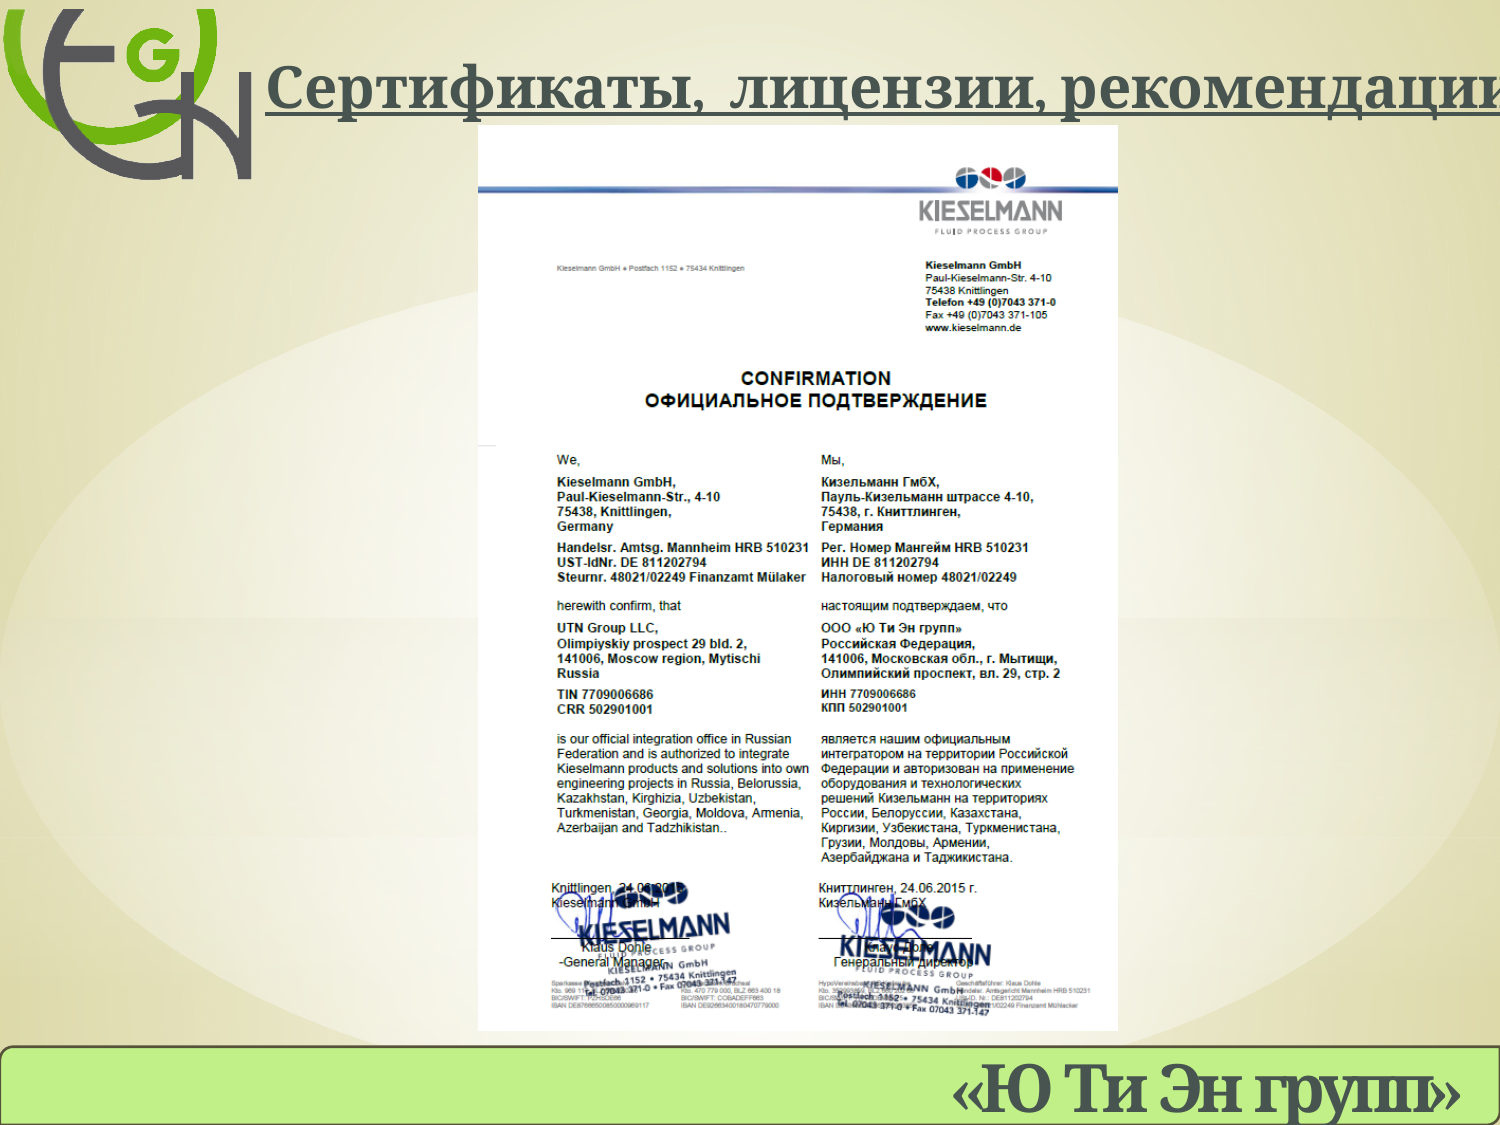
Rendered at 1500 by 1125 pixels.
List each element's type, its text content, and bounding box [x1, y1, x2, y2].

text_box «Ю Ти Эн групп» [0, 1045, 1500, 1125]
text_box Сертификаты, лицензии, рекомендации [261, 42, 1500, 114]
picture [3, 0, 258, 186]
picture [477, 125, 1118, 1031]
